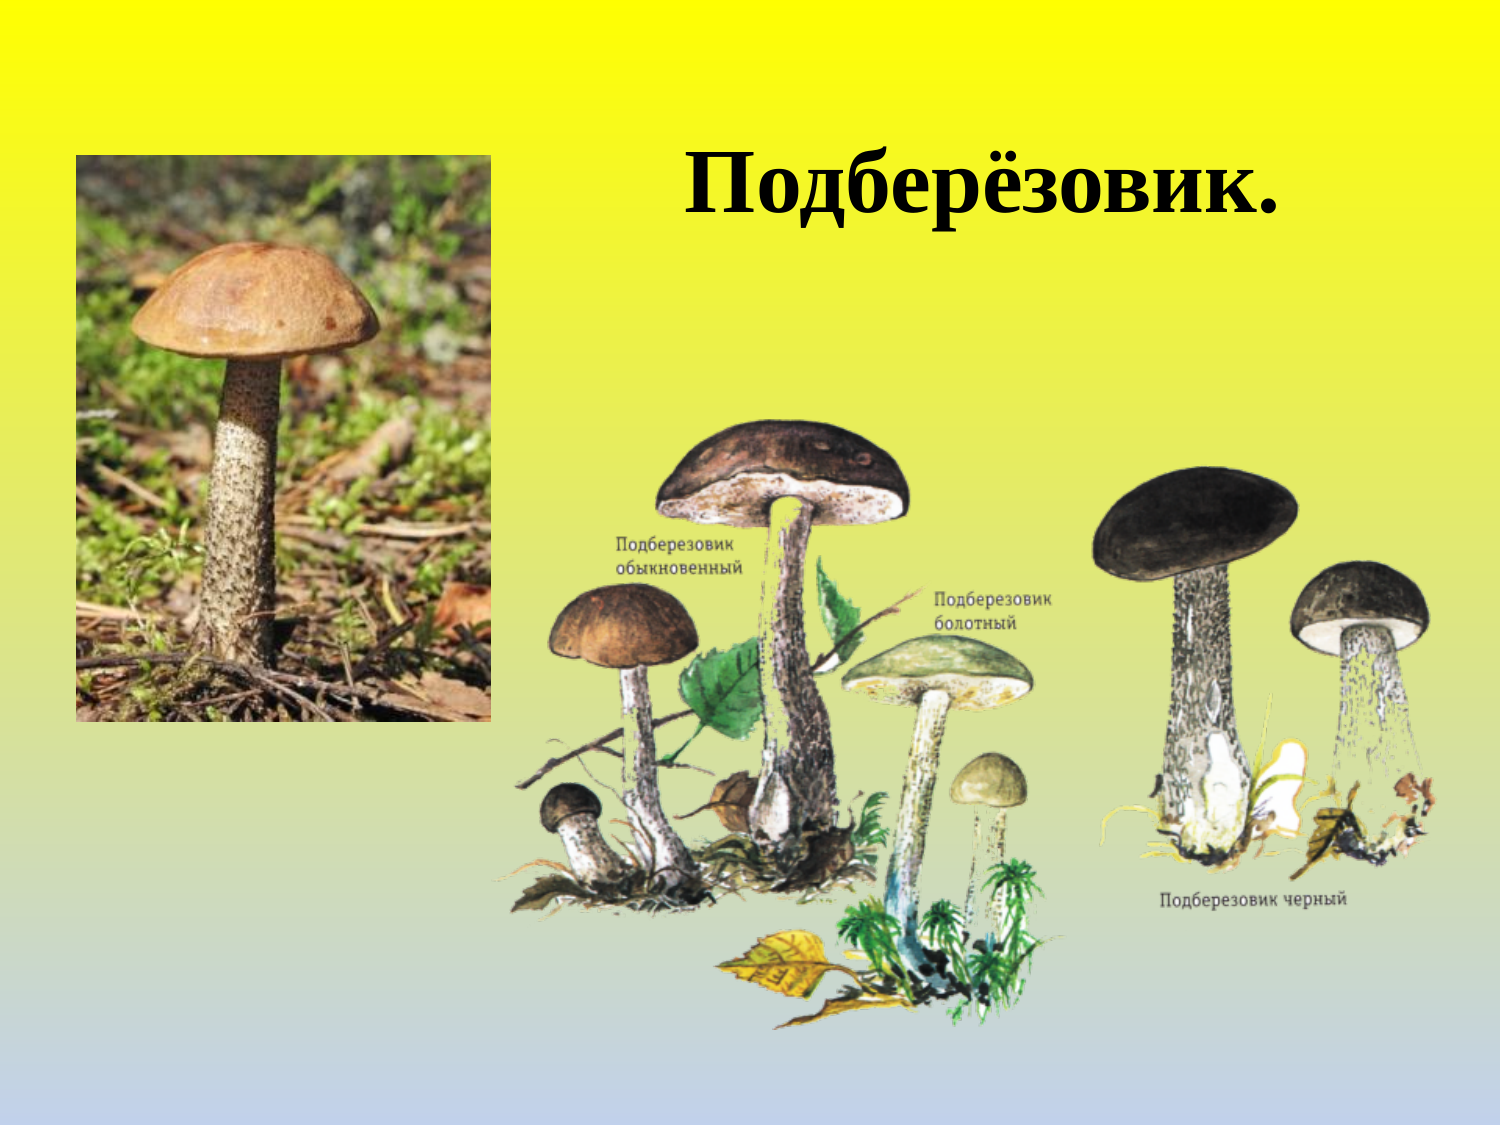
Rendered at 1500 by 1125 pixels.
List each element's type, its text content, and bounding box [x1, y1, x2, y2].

text_box Подберёзовик. [670, 113, 1320, 239]
picture [76, 154, 1459, 1031]
